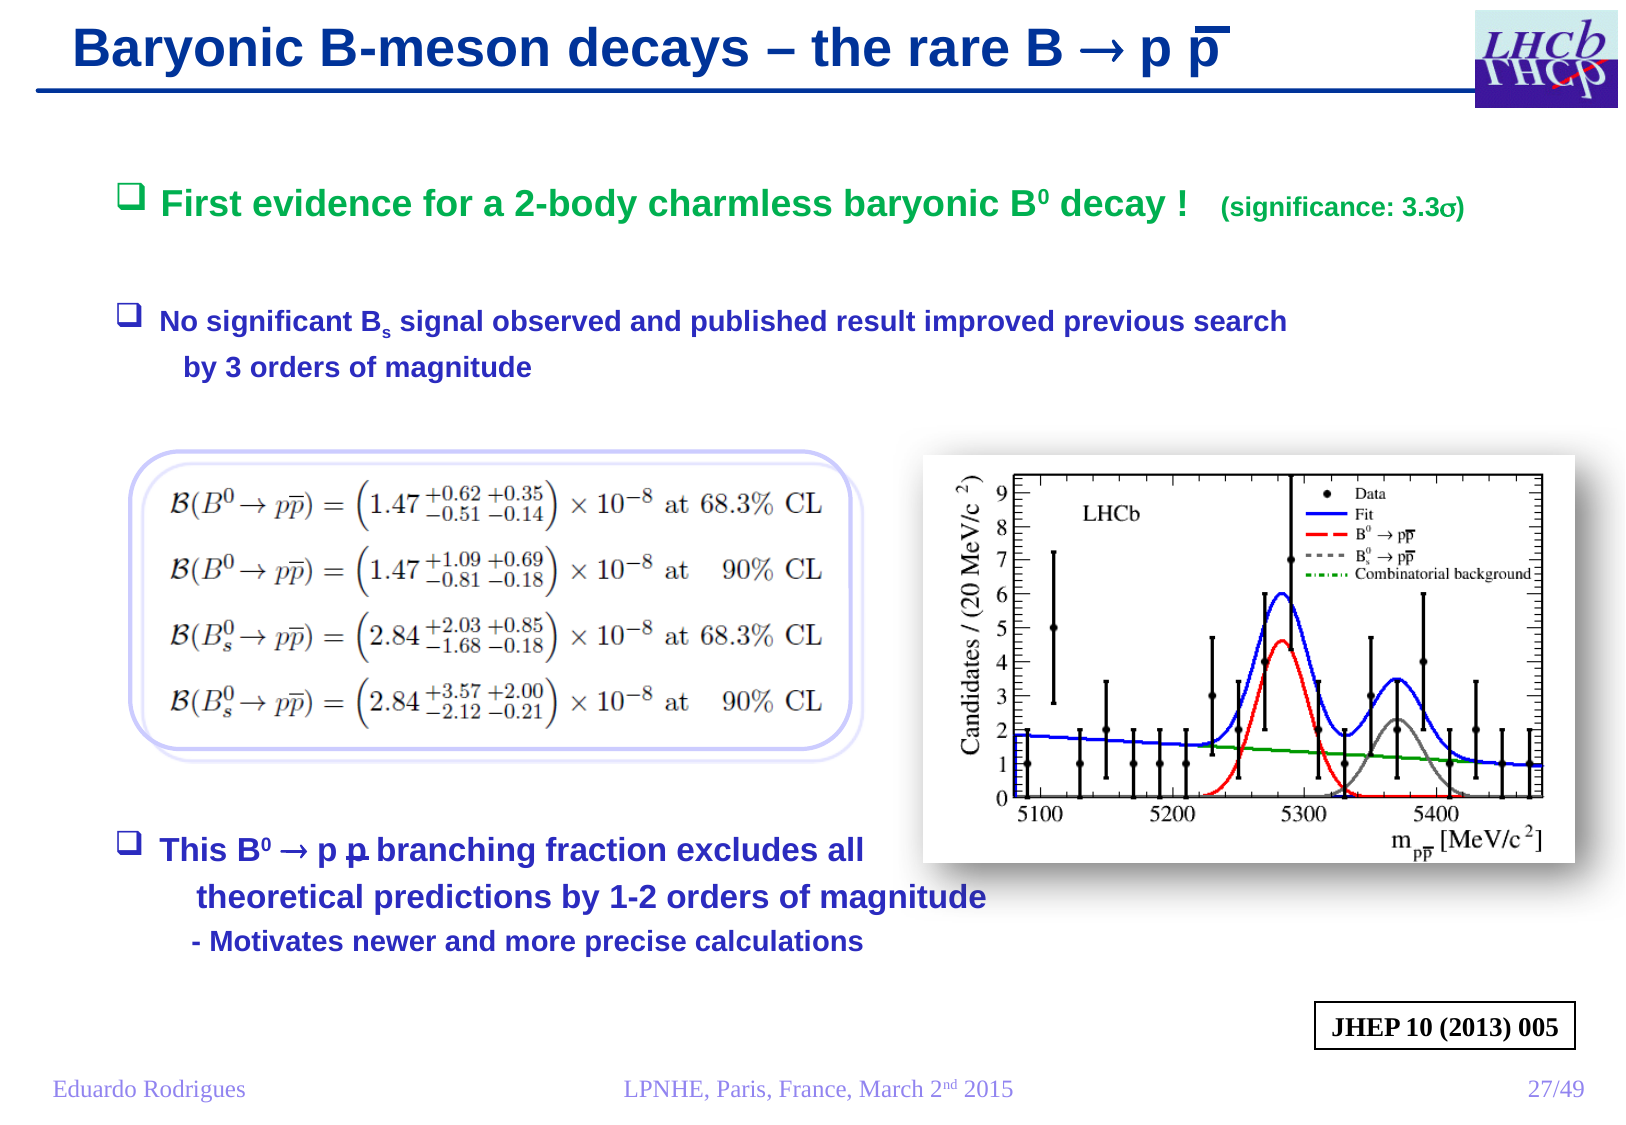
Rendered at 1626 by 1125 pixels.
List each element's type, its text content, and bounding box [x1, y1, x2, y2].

text_box Baryonic B-meson decays – the rare B  p p [57, 4, 1625, 85]
picture [922, 455, 1576, 863]
picture [1475, 9, 1618, 108]
text_box First evidence for a 2-body charmless baryonic B0 decay ! (significance: 3.3s) No significant Bs signal observed and published result improved previous search by 3 orders of magnitude This B0  p p branching fraction excludes all theoretical predictions by 1-2 orders of magnitude - Motivates newer and more precise calculations [99, 162, 1600, 965]
text_box [130, 451, 851, 750]
text_box JHEP 10 (2013) 005 [1315, 1001, 1575, 1050]
picture [162, 470, 826, 740]
